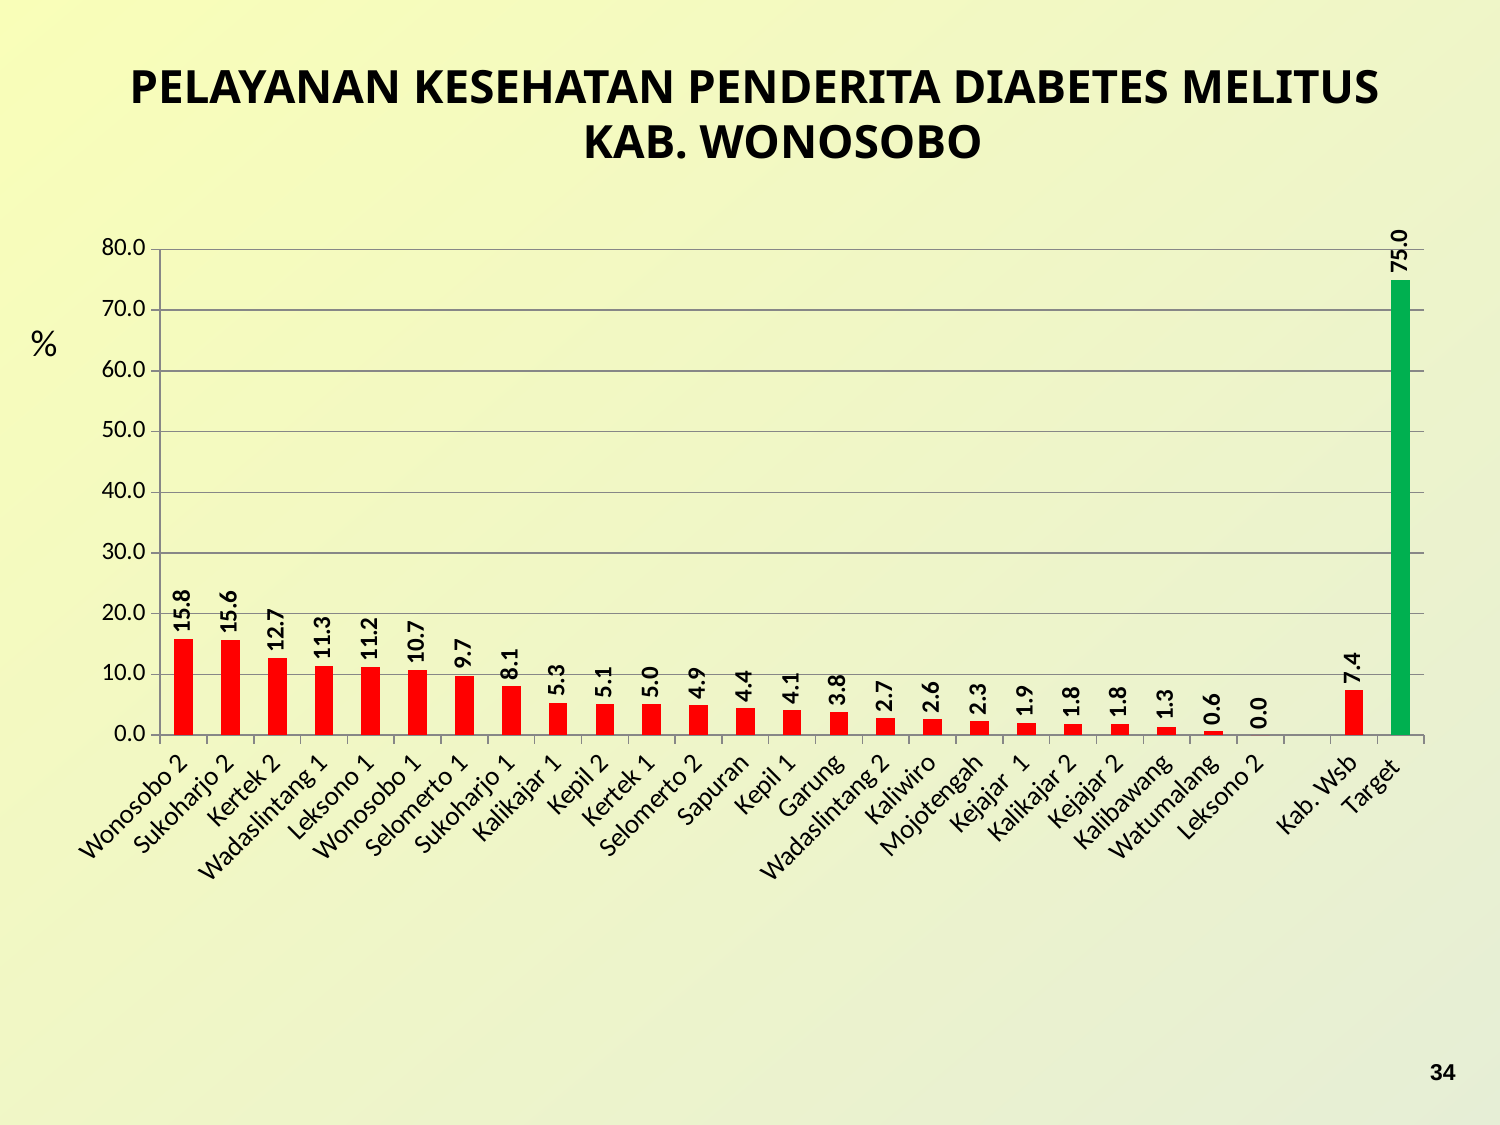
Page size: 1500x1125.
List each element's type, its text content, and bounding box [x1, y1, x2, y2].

text_box 34 [1386, 1045, 1473, 1097]
chart [47, 223, 1453, 902]
text_box PELAYANAN KESEHATAN PENDERITA DIABETES MELITUS KAB. WONOSOBO [62, 42, 1447, 191]
text_box % [15, 311, 42, 372]
